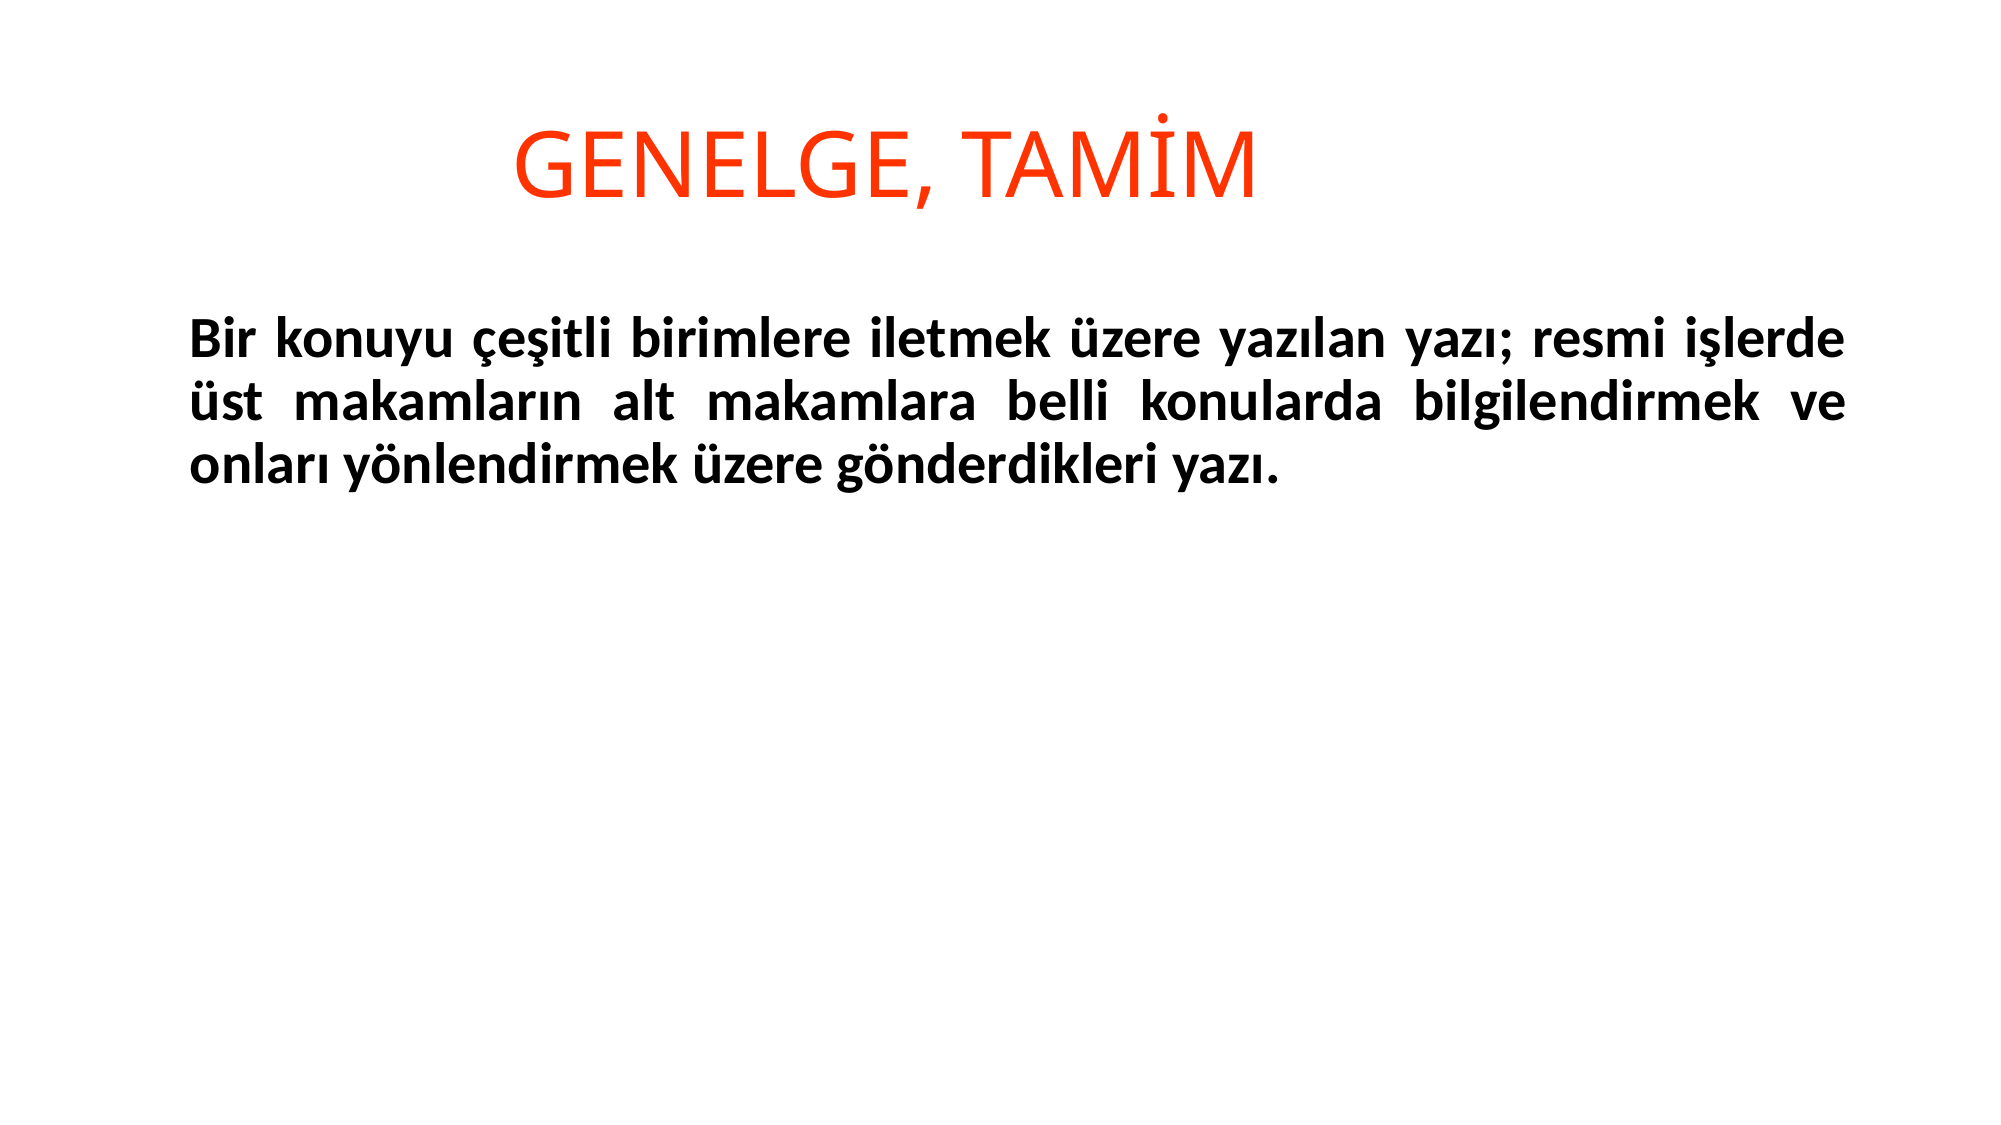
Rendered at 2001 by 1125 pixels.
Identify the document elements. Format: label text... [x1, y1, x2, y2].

list Bir konuyu çeşitli birimlere iletmek üzere yazılan yazı; resmi işlerde üst makamların alt makamlara belli konularda bilgilendirmek ve onları yönlendirmek üzere gönderdikleri yazı. [137, 299, 1863, 1014]
title GENELGE, TAMİM [425, 50, 1491, 285]
